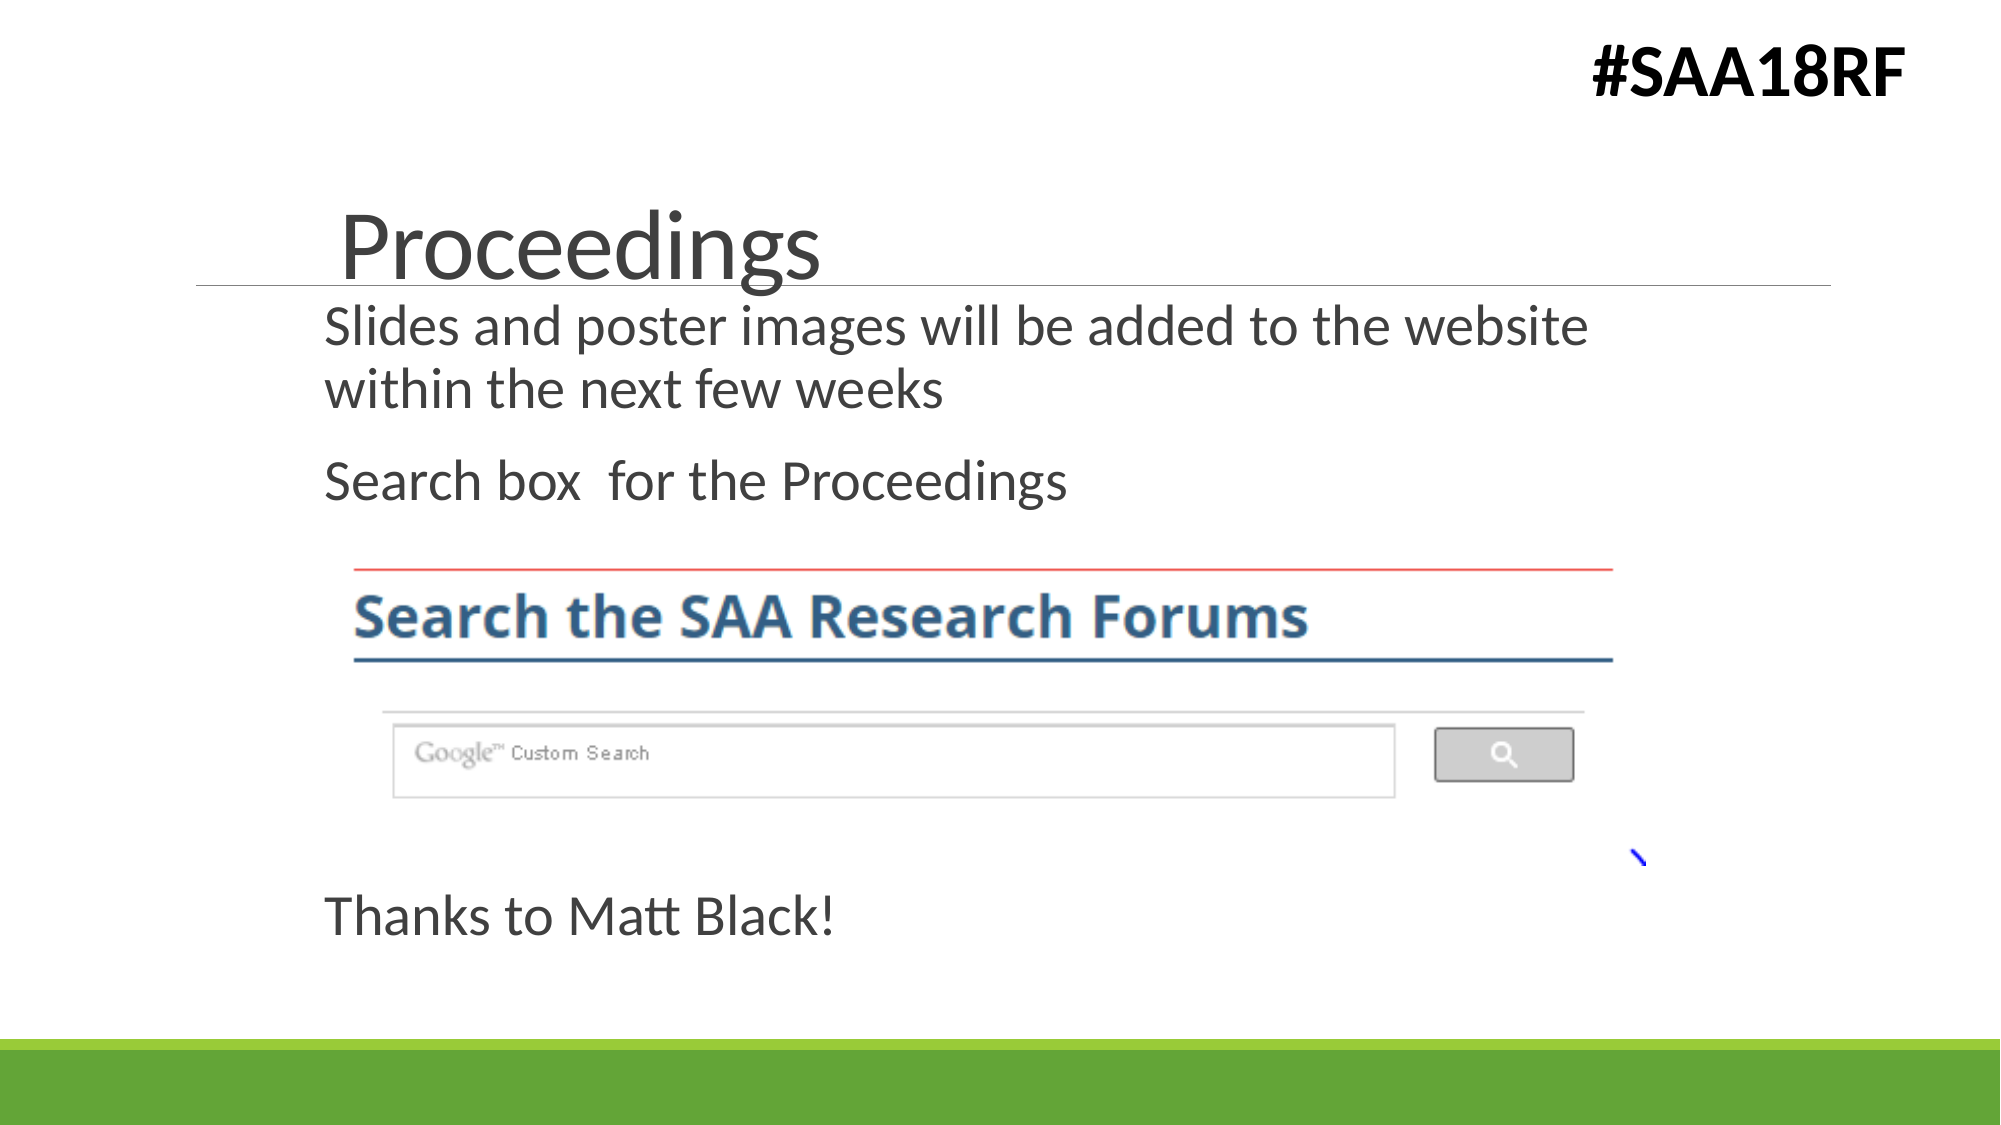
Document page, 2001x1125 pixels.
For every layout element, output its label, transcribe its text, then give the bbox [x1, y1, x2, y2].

picture [324, 552, 1647, 867]
text_box #SAA18RF [1562, 13, 1938, 119]
list Slides and poster images will be added to the website within the next few weeks Search box for the Proceedings Thanks to Matt Black! [324, 287, 1675, 1077]
title Proceedings [324, 119, 1675, 287]
